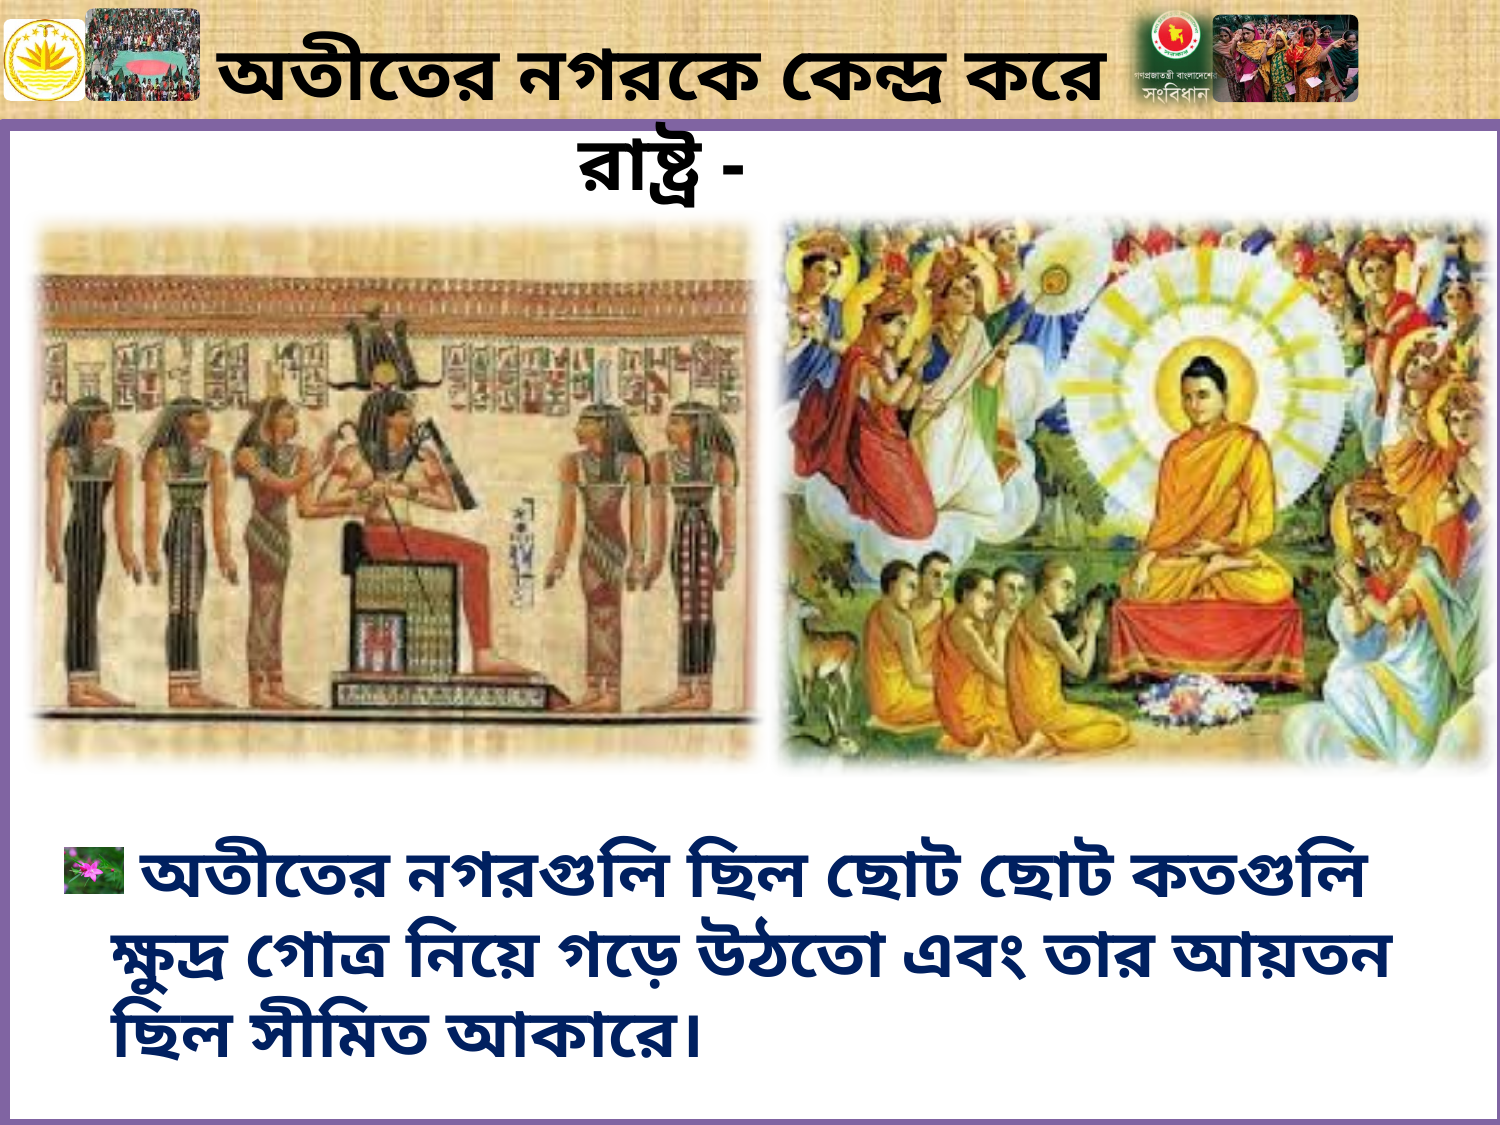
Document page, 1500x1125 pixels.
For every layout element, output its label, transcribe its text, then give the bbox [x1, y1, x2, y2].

text_box অতীতের নগরগুলি ছিল ছোট ছোট কতগুলি ক্ষুদ্র গোত্র নিয়ে গড়ে উঠতো এবং তার আয়তন ছিল সীমিত আকারে। [49, 823, 1463, 1078]
picture [0, 0, 1500, 119]
text_box অতীতের নগরকে কেন্দ্র করে রাষ্ট্র - [199, 18, 1125, 208]
picture [64, 847, 112, 894]
picture [21, 209, 1499, 778]
